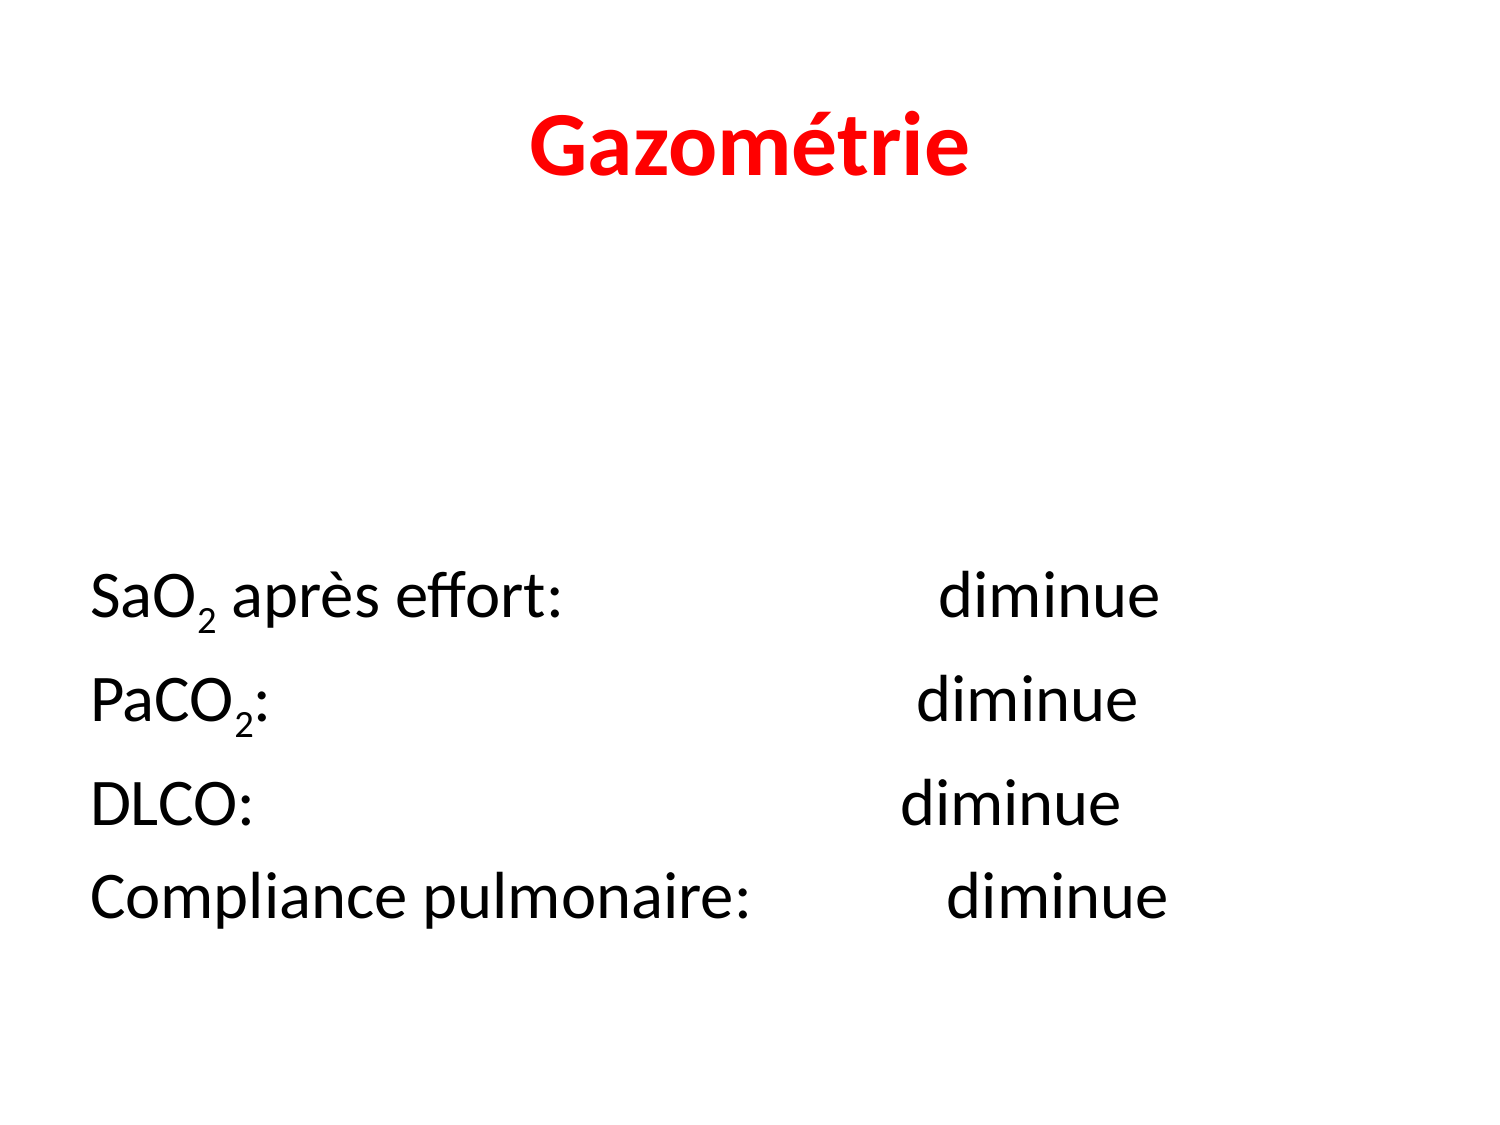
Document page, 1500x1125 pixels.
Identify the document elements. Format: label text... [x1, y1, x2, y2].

title Gazométrie [75, 45, 1425, 233]
list SaO2 après effort: diminue PaCO2: diminue DLCO: diminue Compliance pulmonaire: diminue [75, 262, 1425, 1005]
